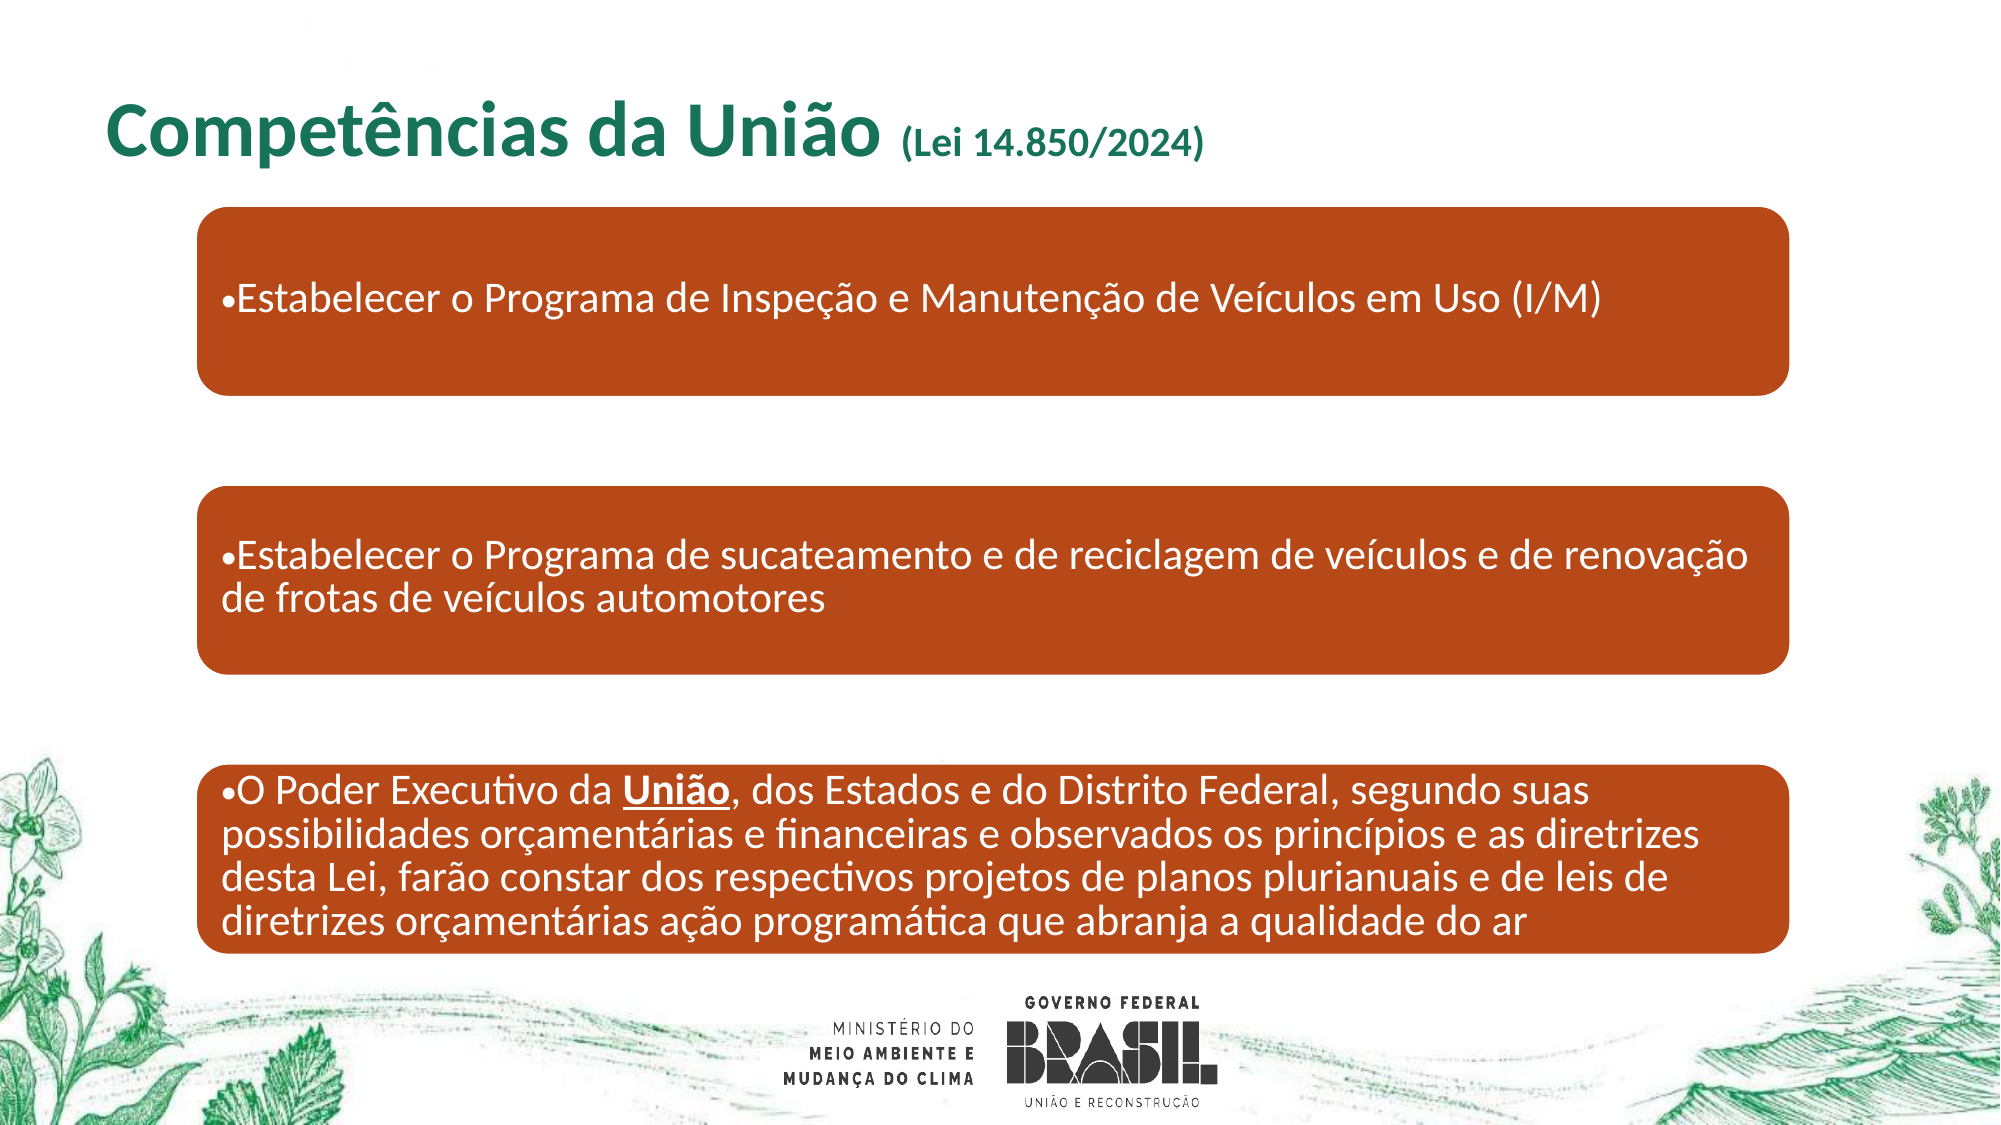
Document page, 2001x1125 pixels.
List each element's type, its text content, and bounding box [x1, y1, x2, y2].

text_box Competências da União (Lei 14.850/2024) [92, 70, 1602, 180]
picture [0, 17, 2000, 1125]
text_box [195, 205, 1791, 955]
